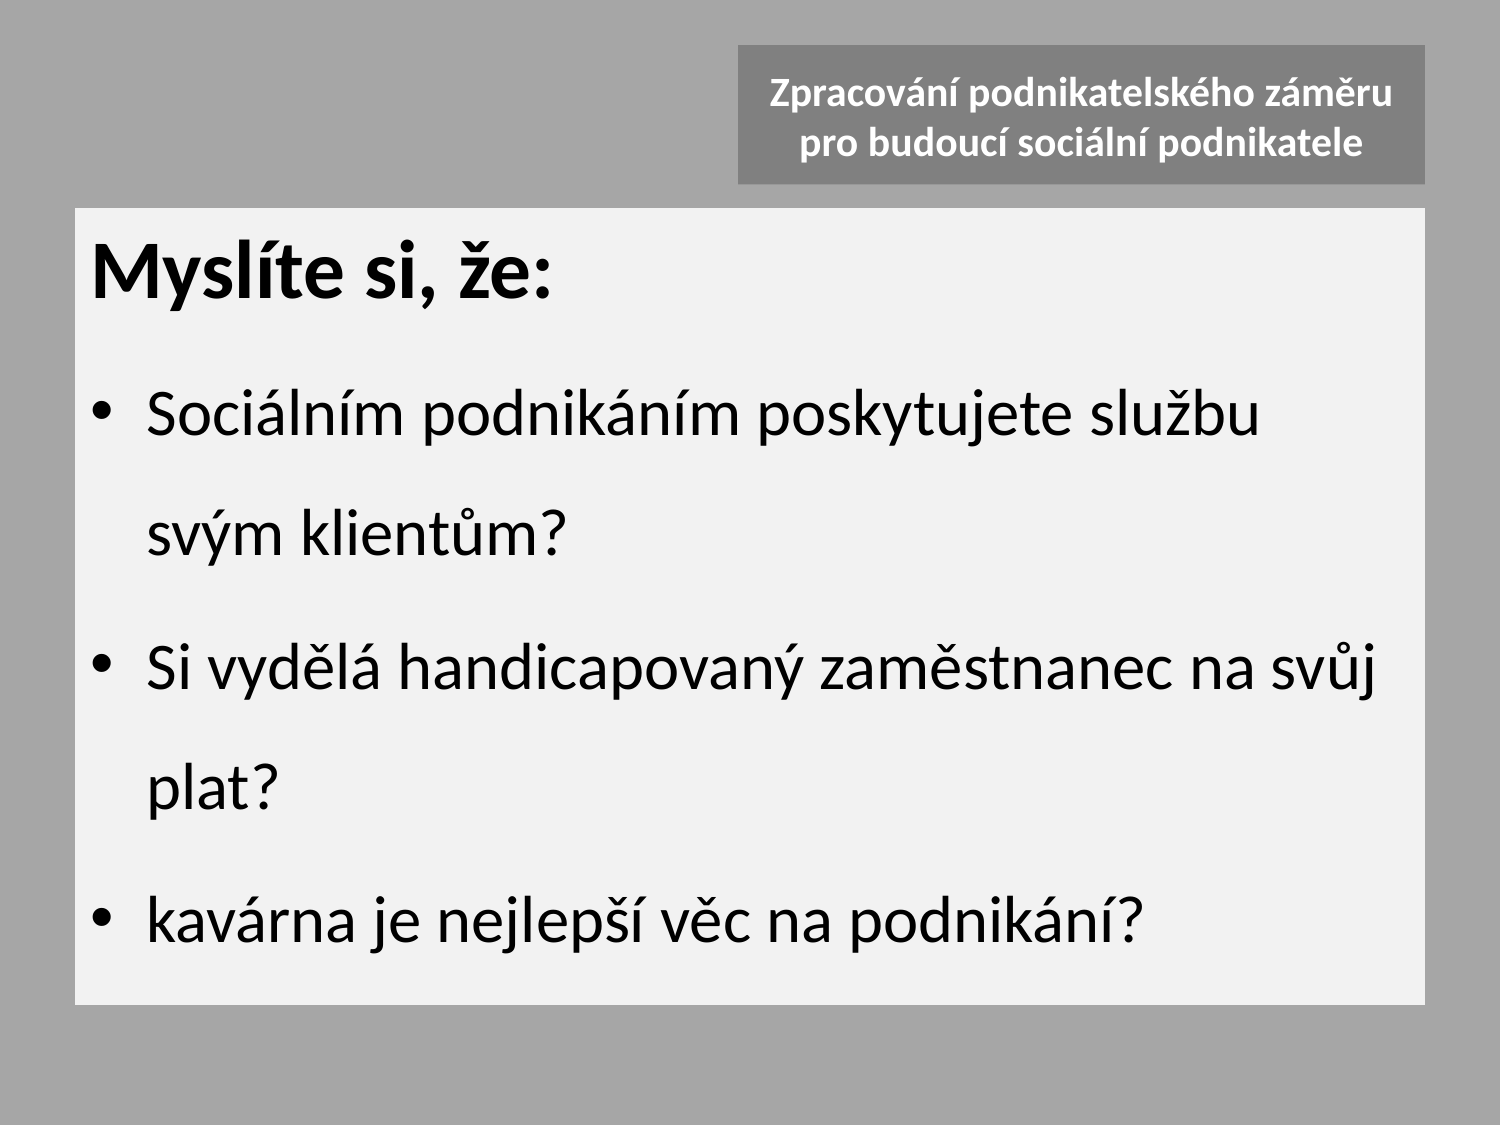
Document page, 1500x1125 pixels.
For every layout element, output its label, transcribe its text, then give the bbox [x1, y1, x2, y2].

list Myslíte si, že: Sociálním podnikáním poskytujete službu svým klientům? Si vydělá handicapovaný zaměstnanec na svůj plat? kavárna je nejlepší věc na podnikání? [75, 208, 1425, 1005]
title Zpracování podnikatelského záměru pro budoucí sociální podnikatele [738, 45, 1425, 185]
